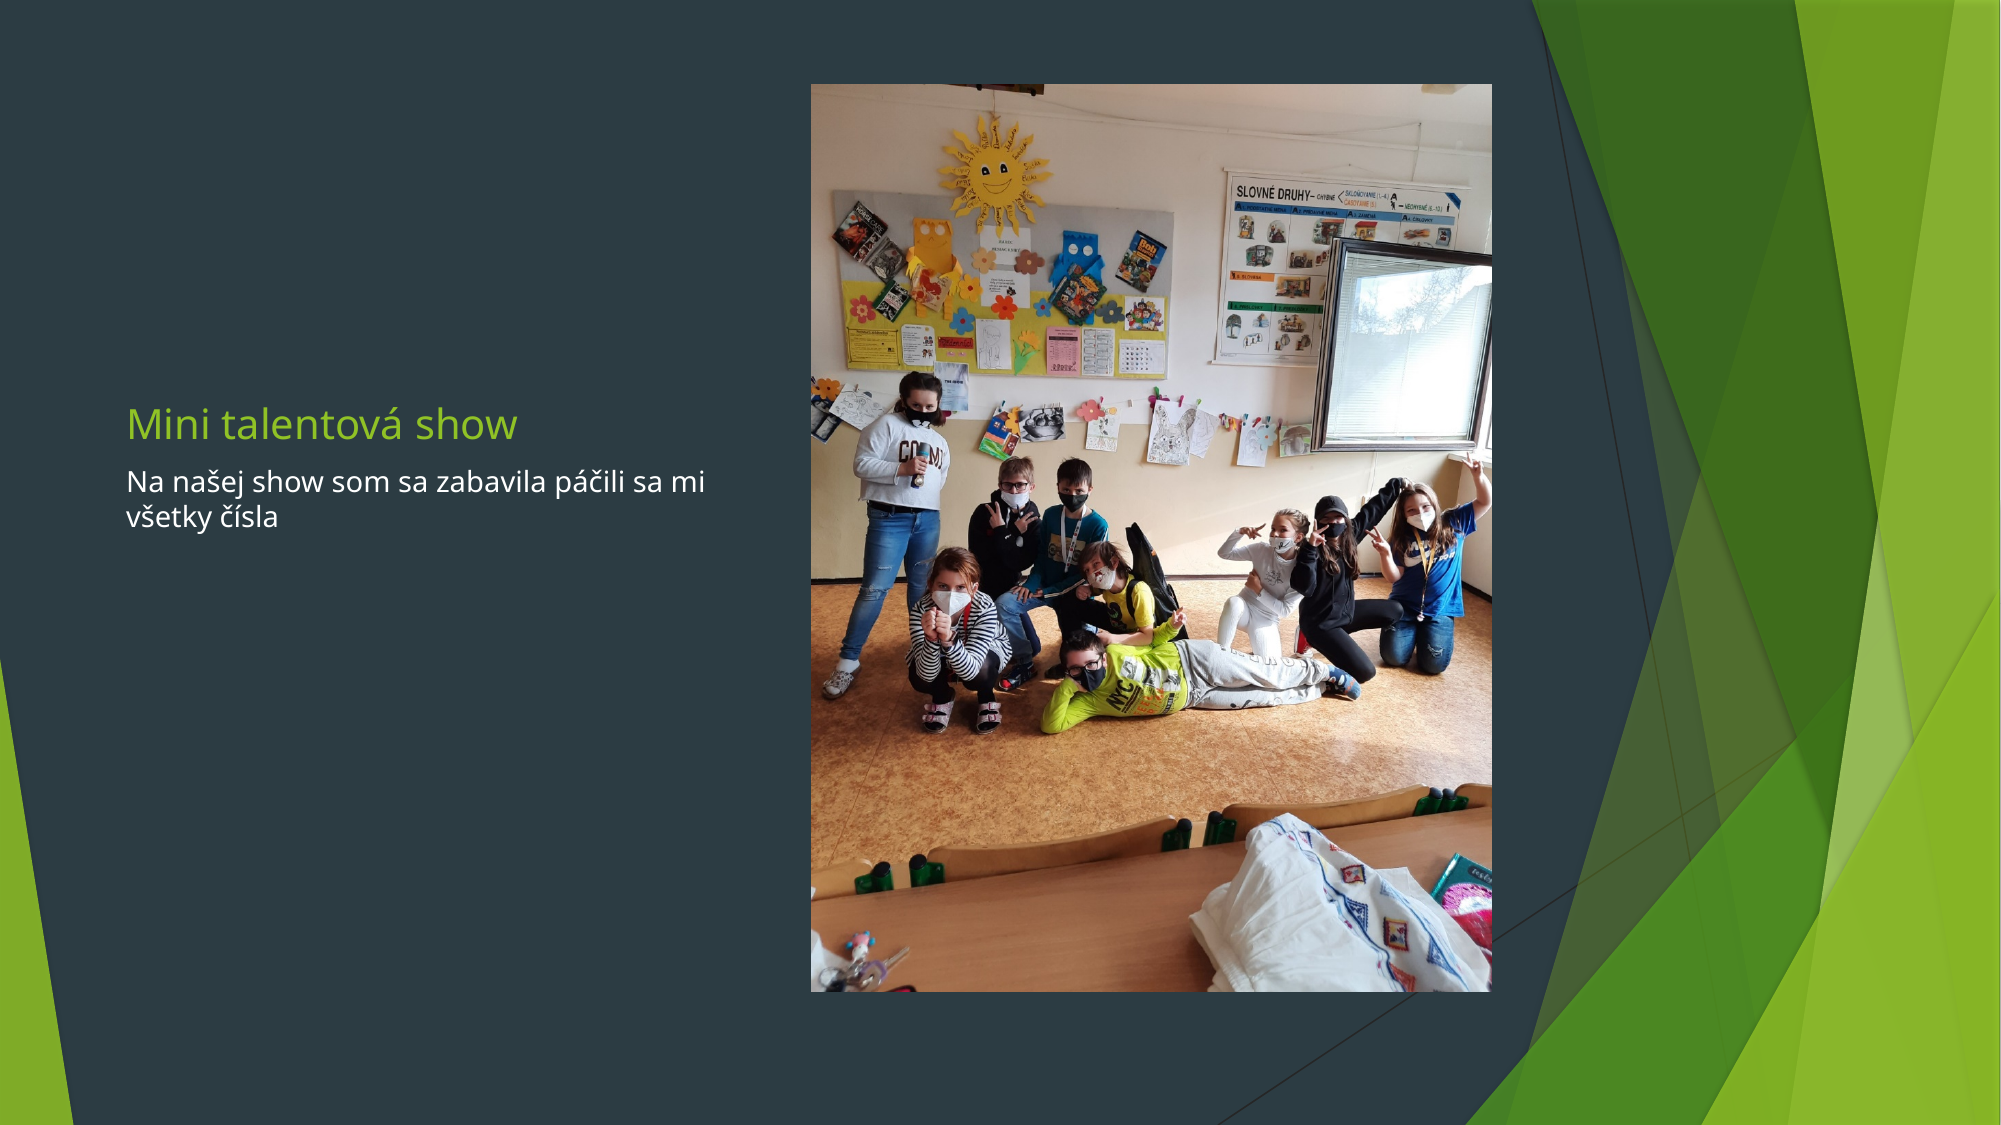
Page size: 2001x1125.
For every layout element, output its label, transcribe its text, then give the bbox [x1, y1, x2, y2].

list Na našej show som sa zabavila páčili sa mi všetky čísla [111, 455, 744, 880]
title Mini talentová show [111, 245, 744, 455]
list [810, 83, 1492, 992]
